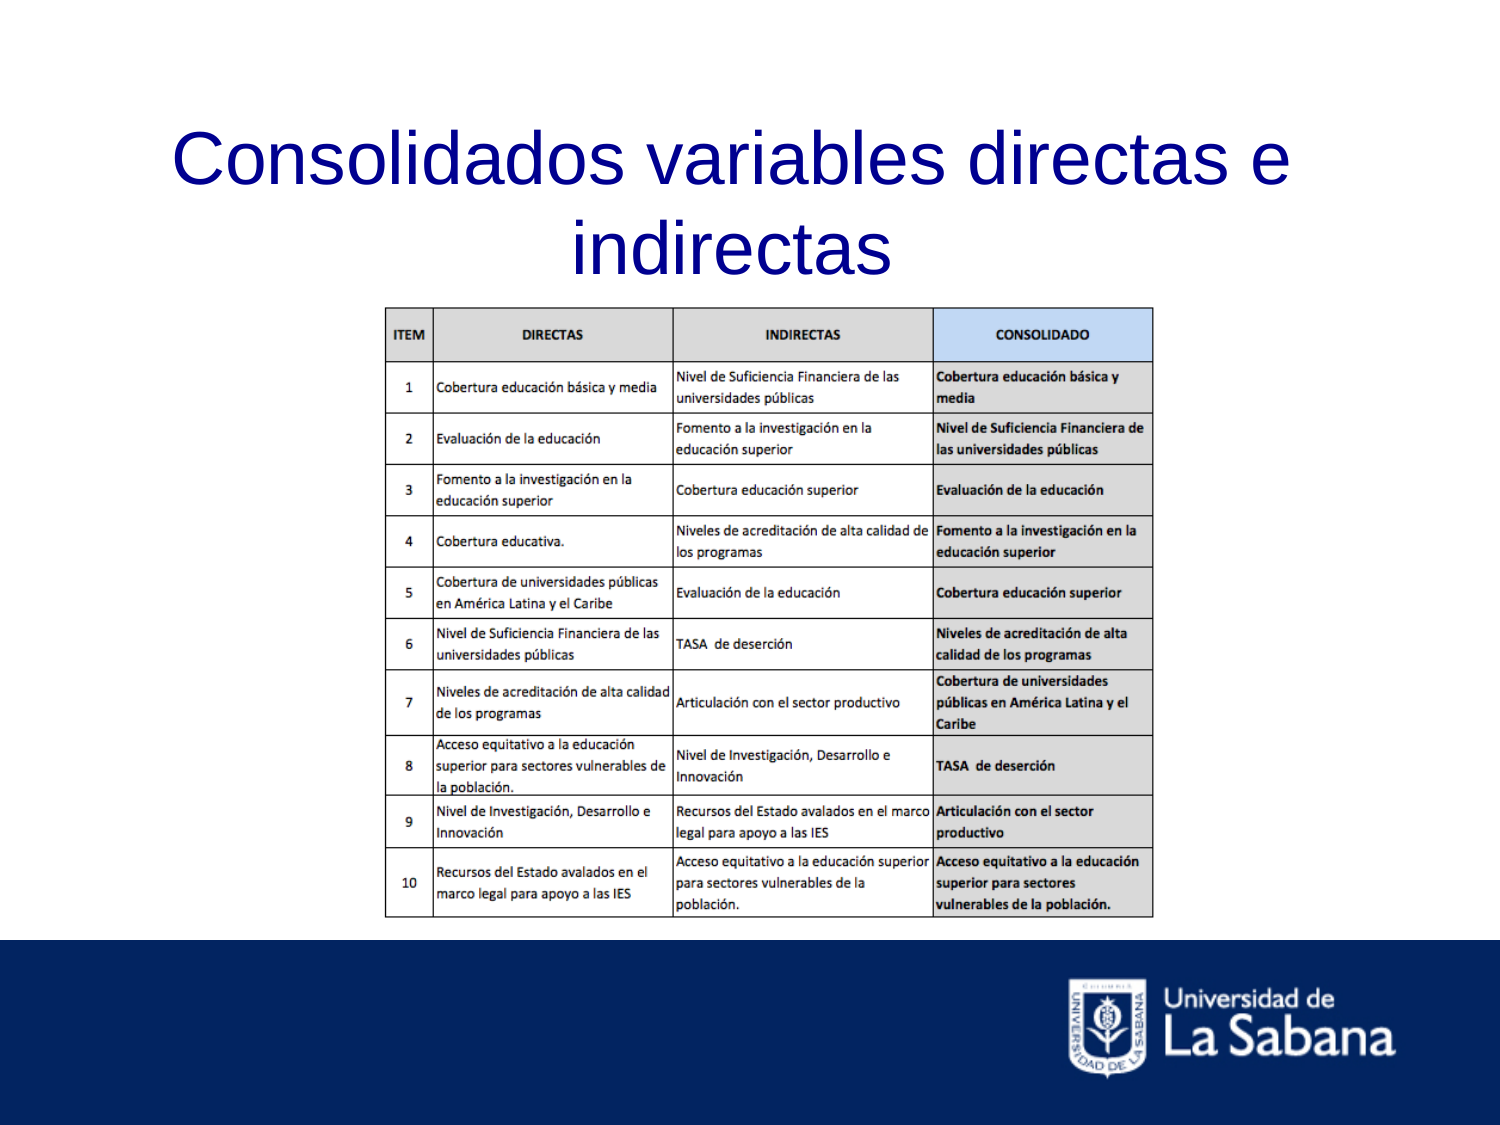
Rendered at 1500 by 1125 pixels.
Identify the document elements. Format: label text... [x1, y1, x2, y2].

text_box Consolidados variables directas e indirectas [112, 101, 1353, 297]
picture [0, 940, 1500, 1125]
picture [336, 290, 1223, 936]
